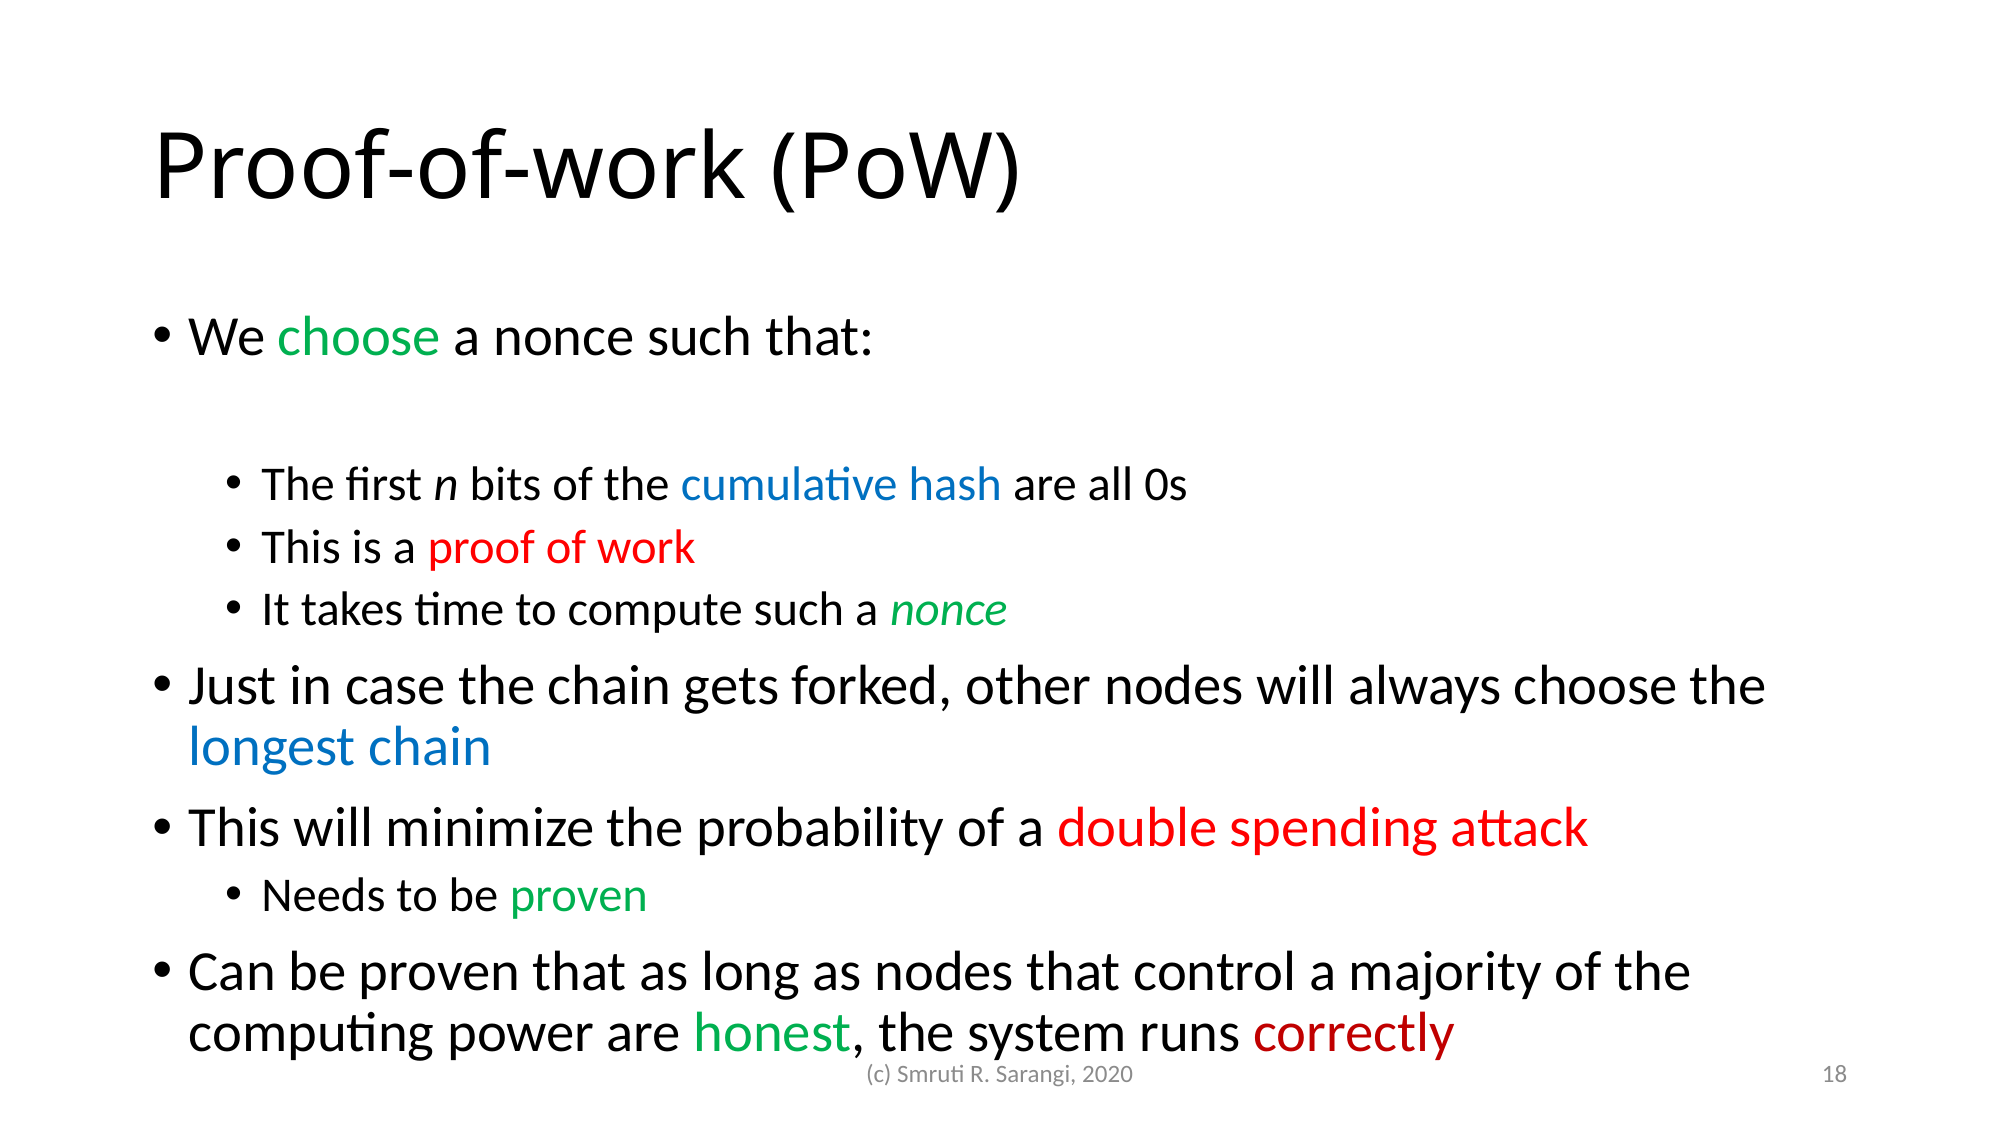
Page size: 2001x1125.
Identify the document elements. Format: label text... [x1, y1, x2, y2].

title Proof-of-work (PoW) [137, 59, 1863, 278]
slide_number 18 [1412, 1042, 1863, 1103]
footer (c) Smruti R. Sarangi, 2020 [662, 1042, 1338, 1103]
